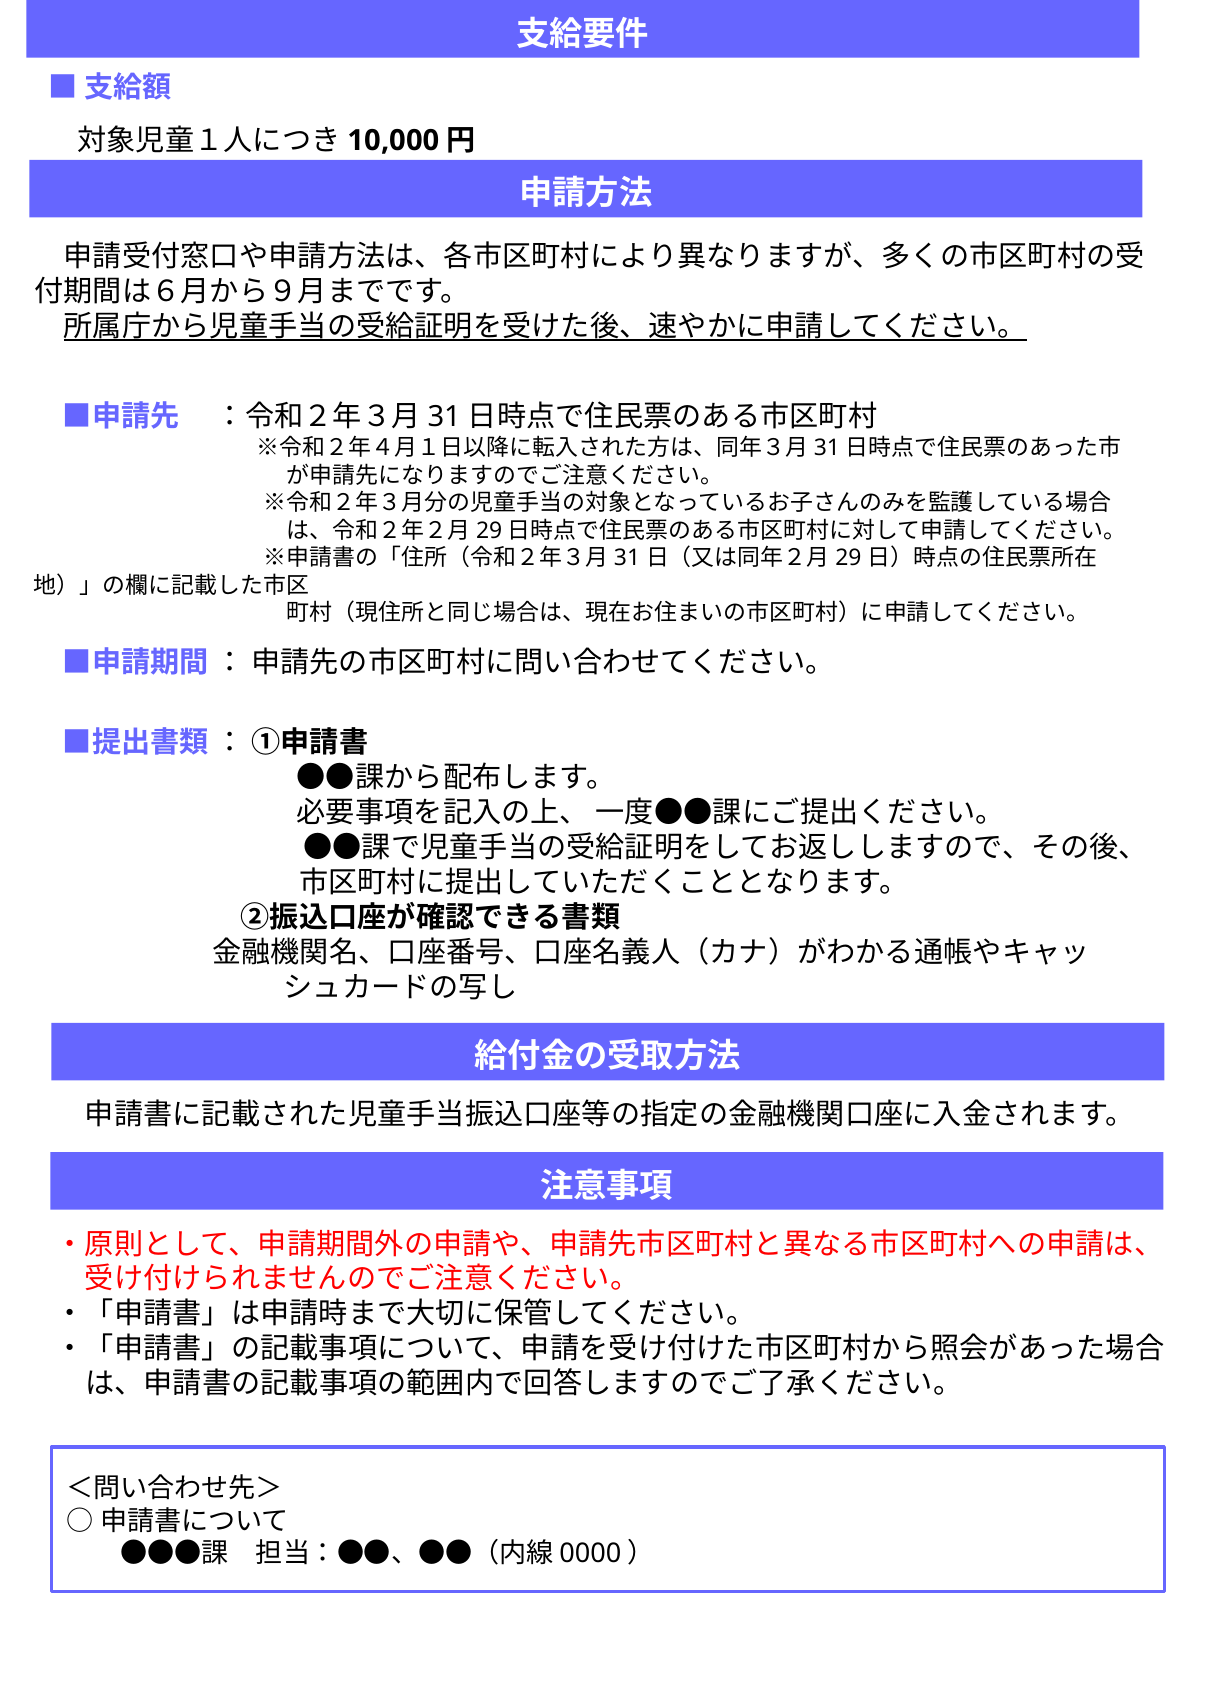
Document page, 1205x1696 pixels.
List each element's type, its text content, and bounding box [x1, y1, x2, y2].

text_box ・原則として、申請期間外の申請や、申請先市区町村と異なる市区町村への申請は、 受け付けられませんのでご注意ください。 ・「申請書」は申請時まで大切に保管してください。 ・「申請書」の記載事項について、申請を受け付けた市区町村から照会があった場合は、申請書の記載事項の範囲内で回答しますのでご了承ください。 [40, 1217, 1188, 1408]
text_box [17, 159, 1167, 1053]
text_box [39, 1022, 1188, 1140]
text_box 支給要件 [26, 0, 1140, 58]
text_box 注意事項 [50, 1152, 1164, 1210]
text_box ■支給額 対象児童１人につき10,000円 [32, 60, 1161, 158]
text_box ＜問い合わせ先＞ ○申請書について ●●●課 担当：●●、●●（内線0000） [51, 1447, 1165, 1592]
